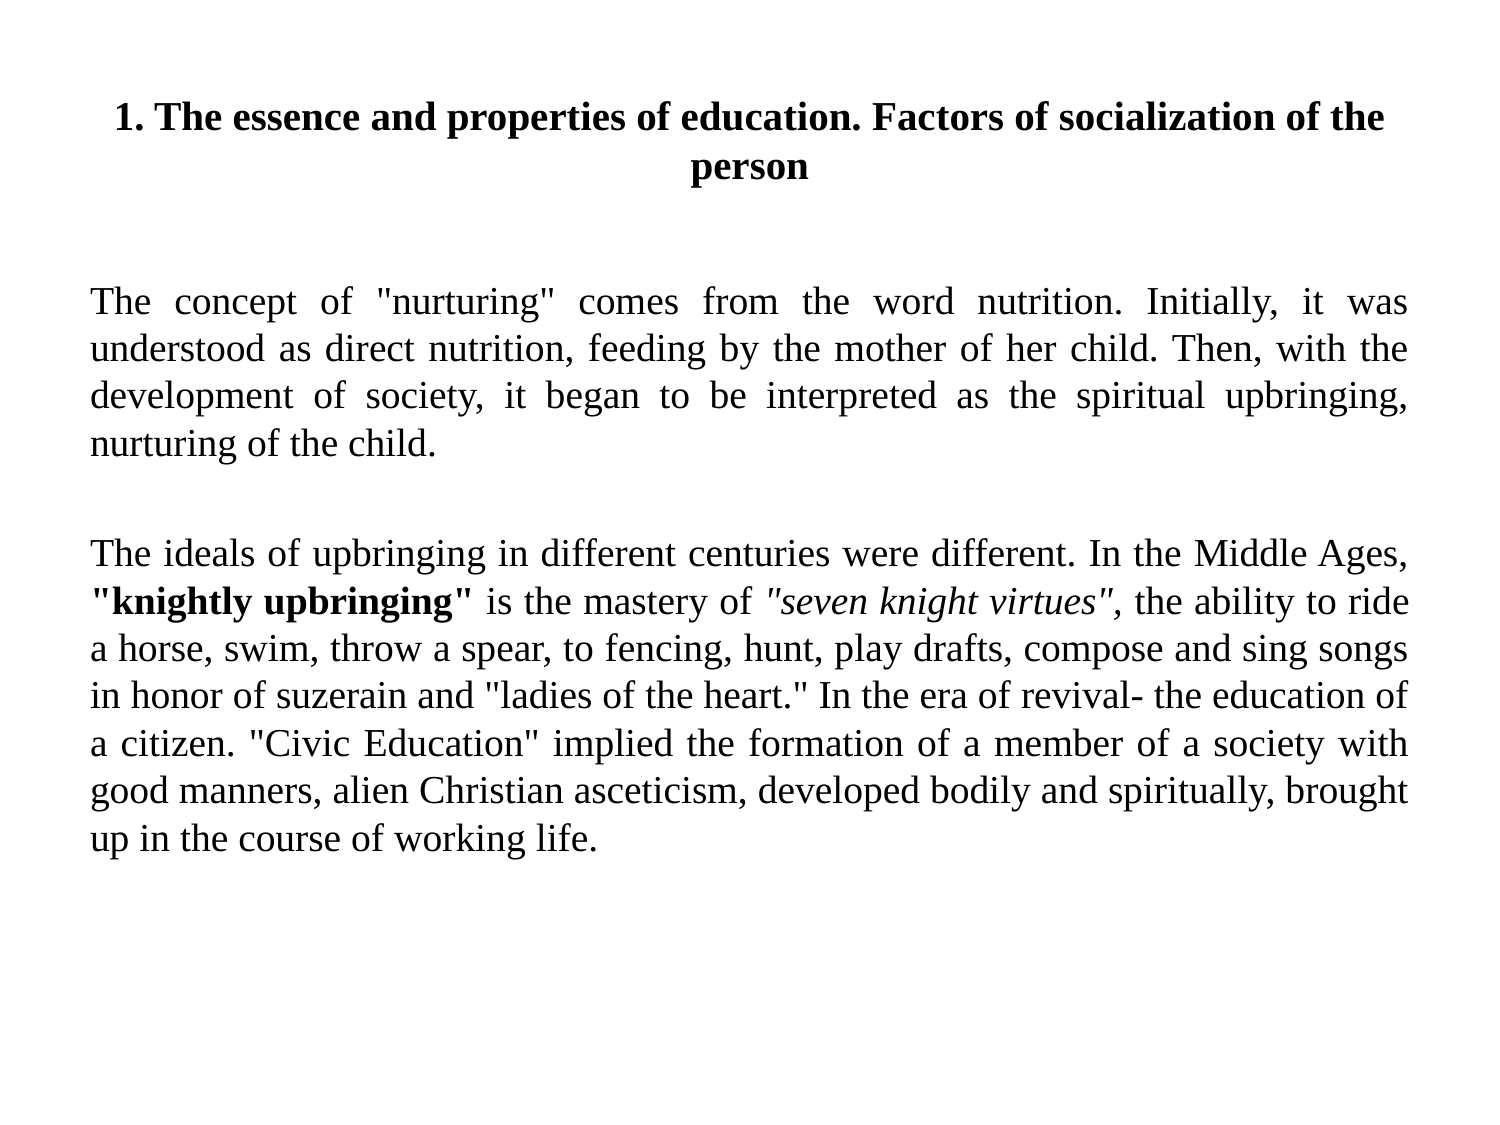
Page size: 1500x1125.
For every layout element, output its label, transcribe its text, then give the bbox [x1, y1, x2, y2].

list The concept of "nurturing" comes from the word nutrition. Initially, it was understood as direct nutrition, feeding by the mother of her child. Then, with the development of society, it began to be interpreted as the spiritual upbringing, nurturing of the child. The ideals of upbringing in different centuries were different. In the Middle Ages, "knightly upbringing" is the mastery of "seven knight virtues", the ability to ride a horse, swim, throw a spear, to fencing, hunt, play drafts, compose and sing songs in honor of suzerain and "ladies of the heart." In the era of revival- the education of a citizen. "Civic Education" implied the formation of a member of a society with good manners, alien Christian asceticism, developed bodily and spiritually, brought up in the course of working life. [75, 267, 1425, 1005]
title 1. The essence and properties of education. Factors of socialization of the person [75, 45, 1425, 233]
